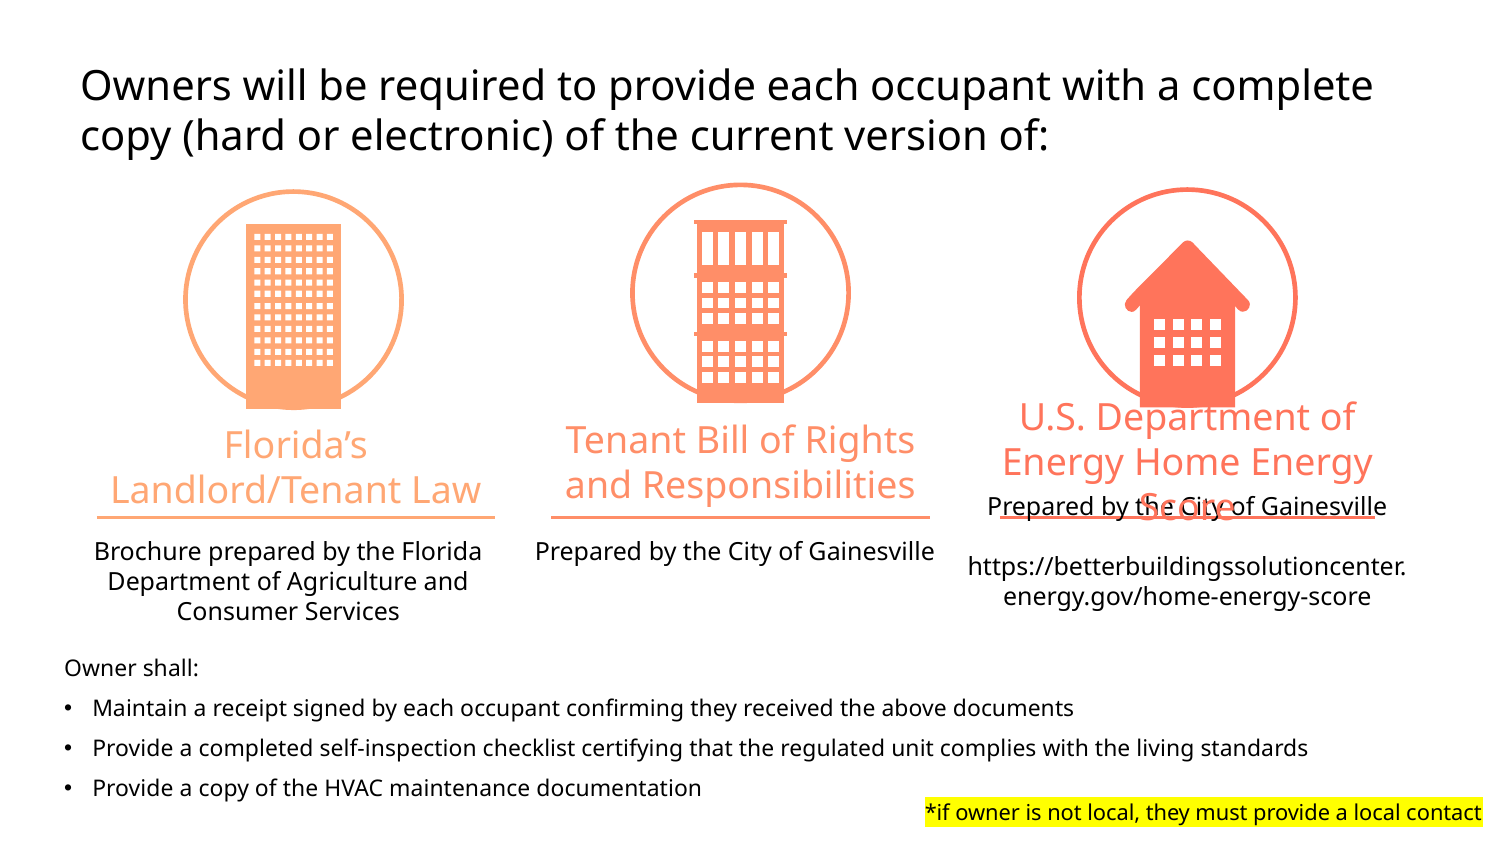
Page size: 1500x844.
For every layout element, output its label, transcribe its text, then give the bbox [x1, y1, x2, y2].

text_box Owners will be required to provide each occupant with a complete copy (hard or electronic) of the current version of: [65, 44, 1435, 180]
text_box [1068, 189, 1307, 408]
text_box Owner shall: Maintain a receipt signed by each occupant confirming they received the above documents Provide a completed self-inspection checklist certifying that the regulated unit complies with the living standards Provide a copy of the HVAC maintenance documentation [49, 639, 1419, 773]
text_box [509, 440, 948, 597]
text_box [621, 184, 860, 403]
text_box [51, 449, 533, 616]
text_box *if owner is not local, they must provide a local contact [909, 791, 1498, 833]
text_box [174, 191, 413, 410]
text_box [950, 440, 1425, 597]
